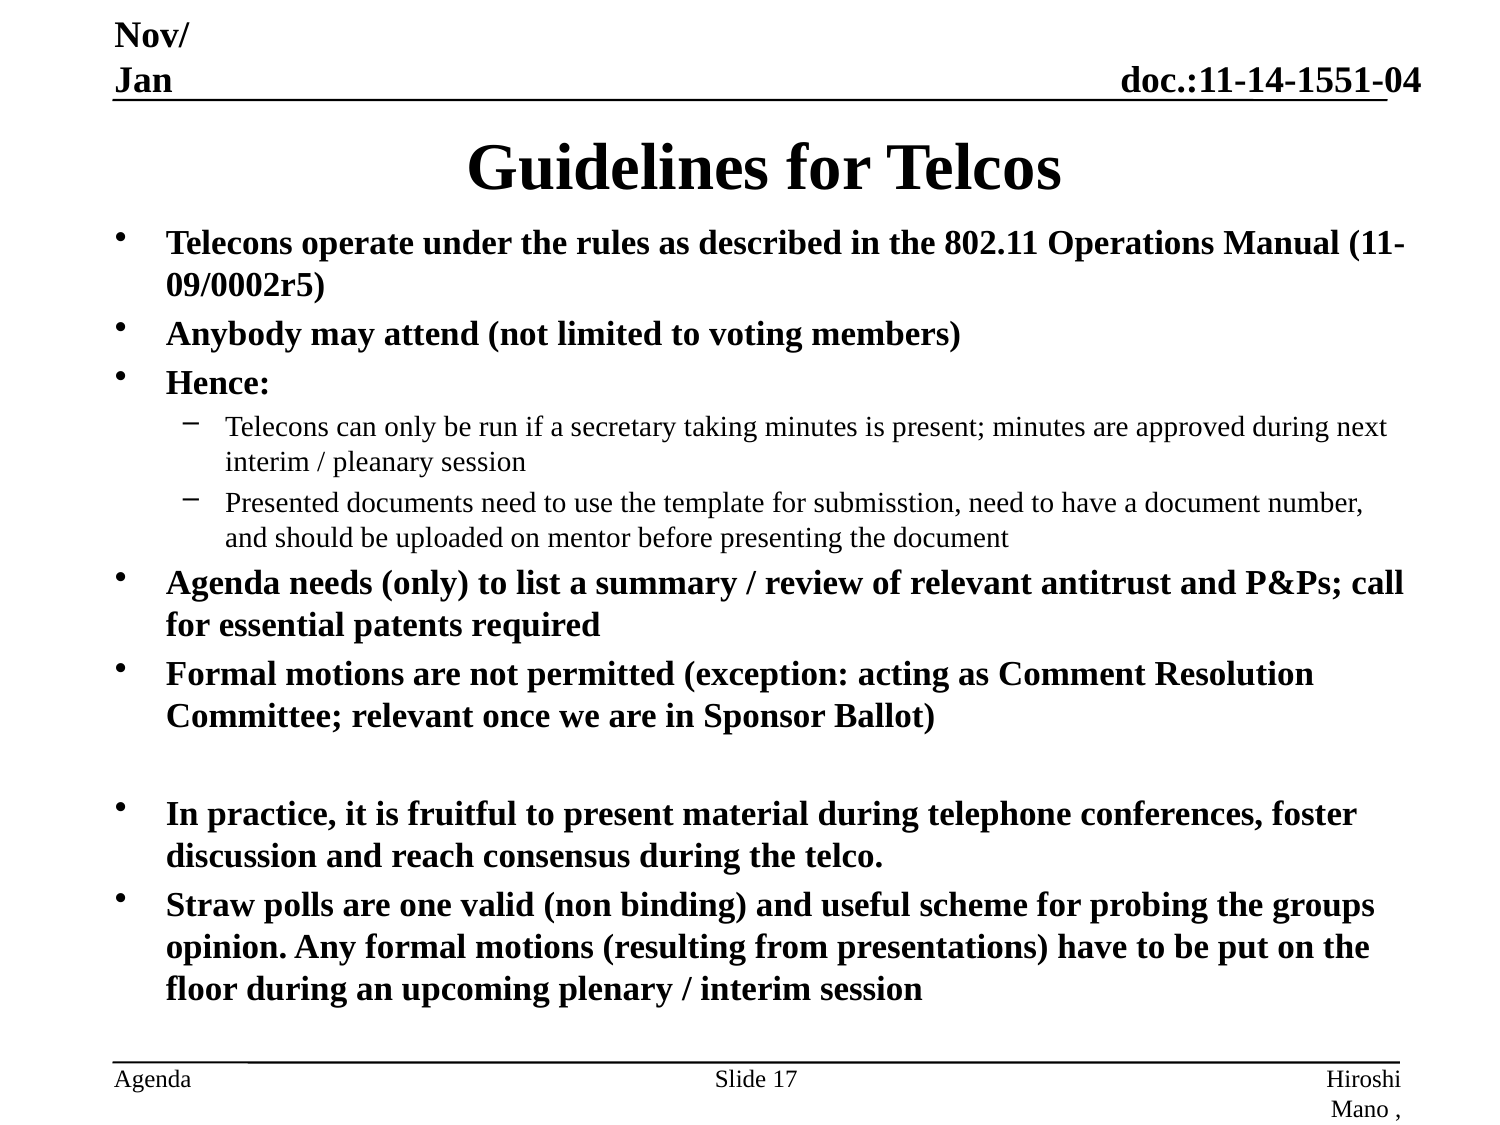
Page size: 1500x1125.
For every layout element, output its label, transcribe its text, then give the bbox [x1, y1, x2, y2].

slide_number Slide 17 [712, 1061, 800, 1093]
title Guidelines for Telcos [112, 112, 1401, 212]
slide_number Nov/Jan [114, 54, 245, 101]
footer Hiroshi Mano , Koden-TI [1324, 1061, 1402, 1093]
list Telecons operate under the rules as described in the 802.11 Operations Manual (11-09/0002r5) Anybody may attend (not limited to voting members) Hence: Telecons can only be run if a secretary taking minutes is present; minutes are approved during next interim / pleanary session Presented documents need to use the template for submisstion, need to have a document number, and should be uploaded on mentor before presenting the document Agenda needs (only) to list a summary / review of relevant antitrust and P&Ps; call for essential patents required Formal motions are not permitted (exception: acting as Comment Resolution Committee; relevant once we are in Sponsor Ballot) In practice, it is fruitful to present material during telephone conferences, foster discussion and reach consensus during the telco. Straw polls are one valid (non binding) and useful scheme for probing the groups opinion. Any formal motions (resulting from presentations) have to be put on the floor during an upcoming plenary / interim session [99, 212, 1426, 1026]
